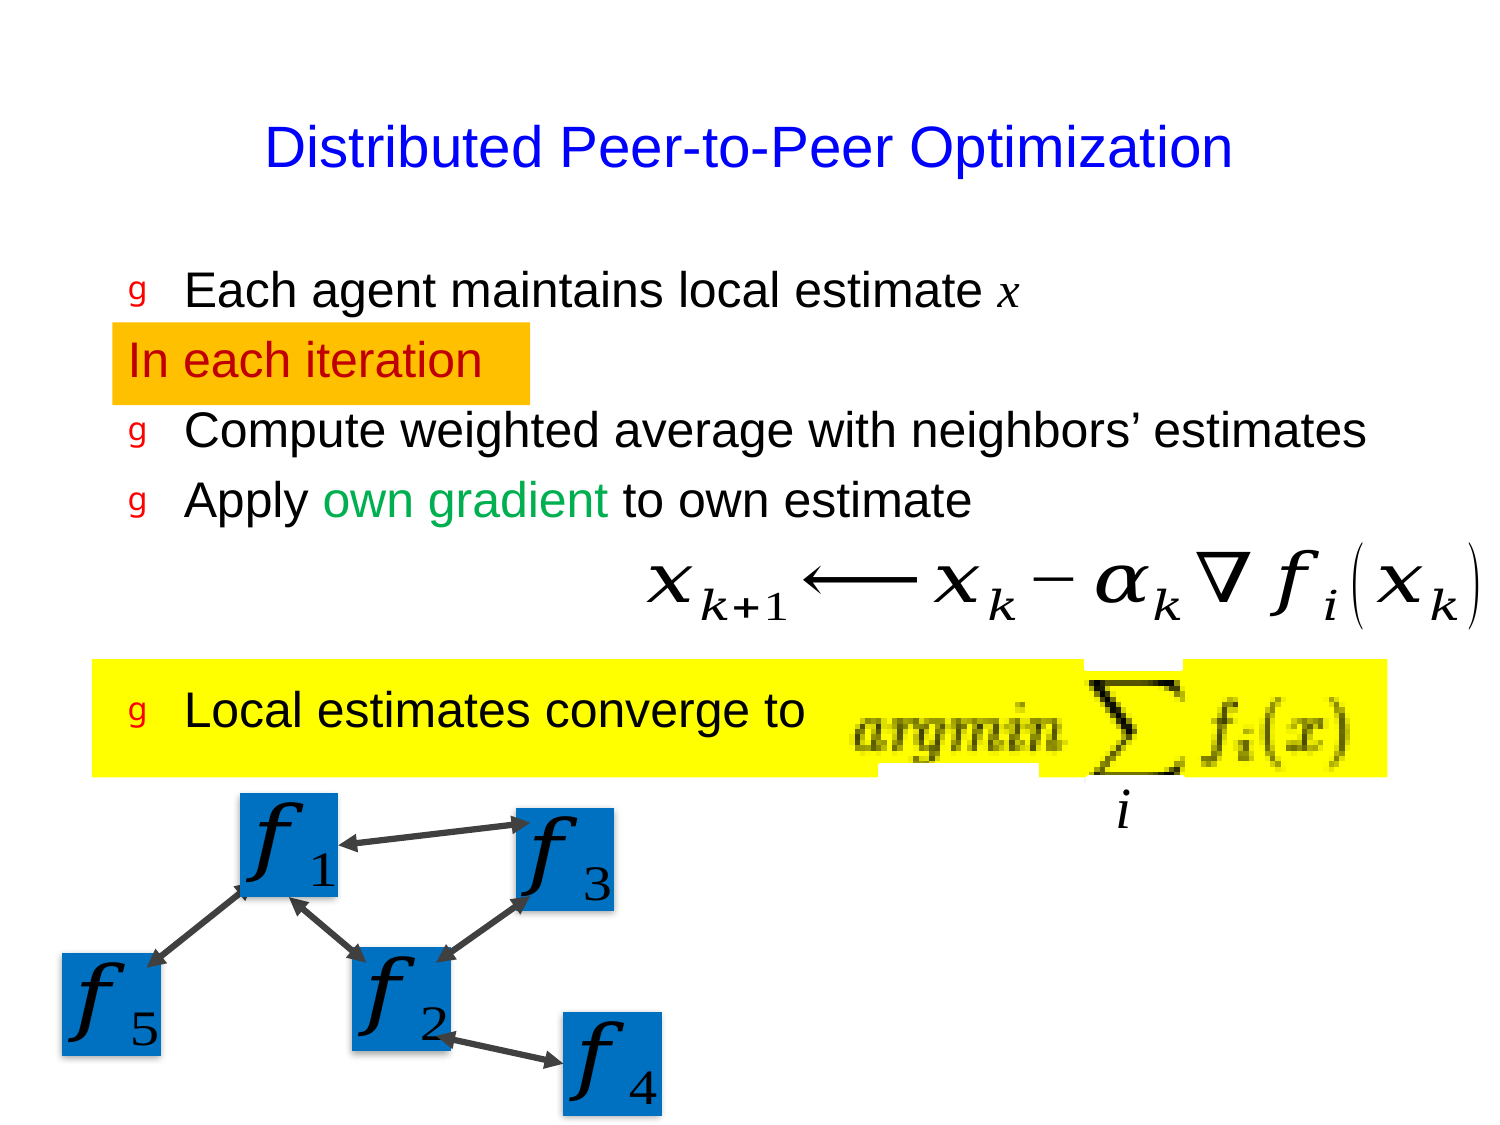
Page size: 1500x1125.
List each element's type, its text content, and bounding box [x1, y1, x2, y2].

text_box [91, 659, 112, 778]
list Each agent maintains local estimate x In each iteration Compute weighted average with neighbors’ estimates Apply own gradient to own estimate Local estimates converge to [112, 249, 1388, 1001]
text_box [833, 573, 1367, 876]
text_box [62, 793, 663, 1116]
title Distributed Peer-to-Peer Optimization [112, 49, 1388, 238]
